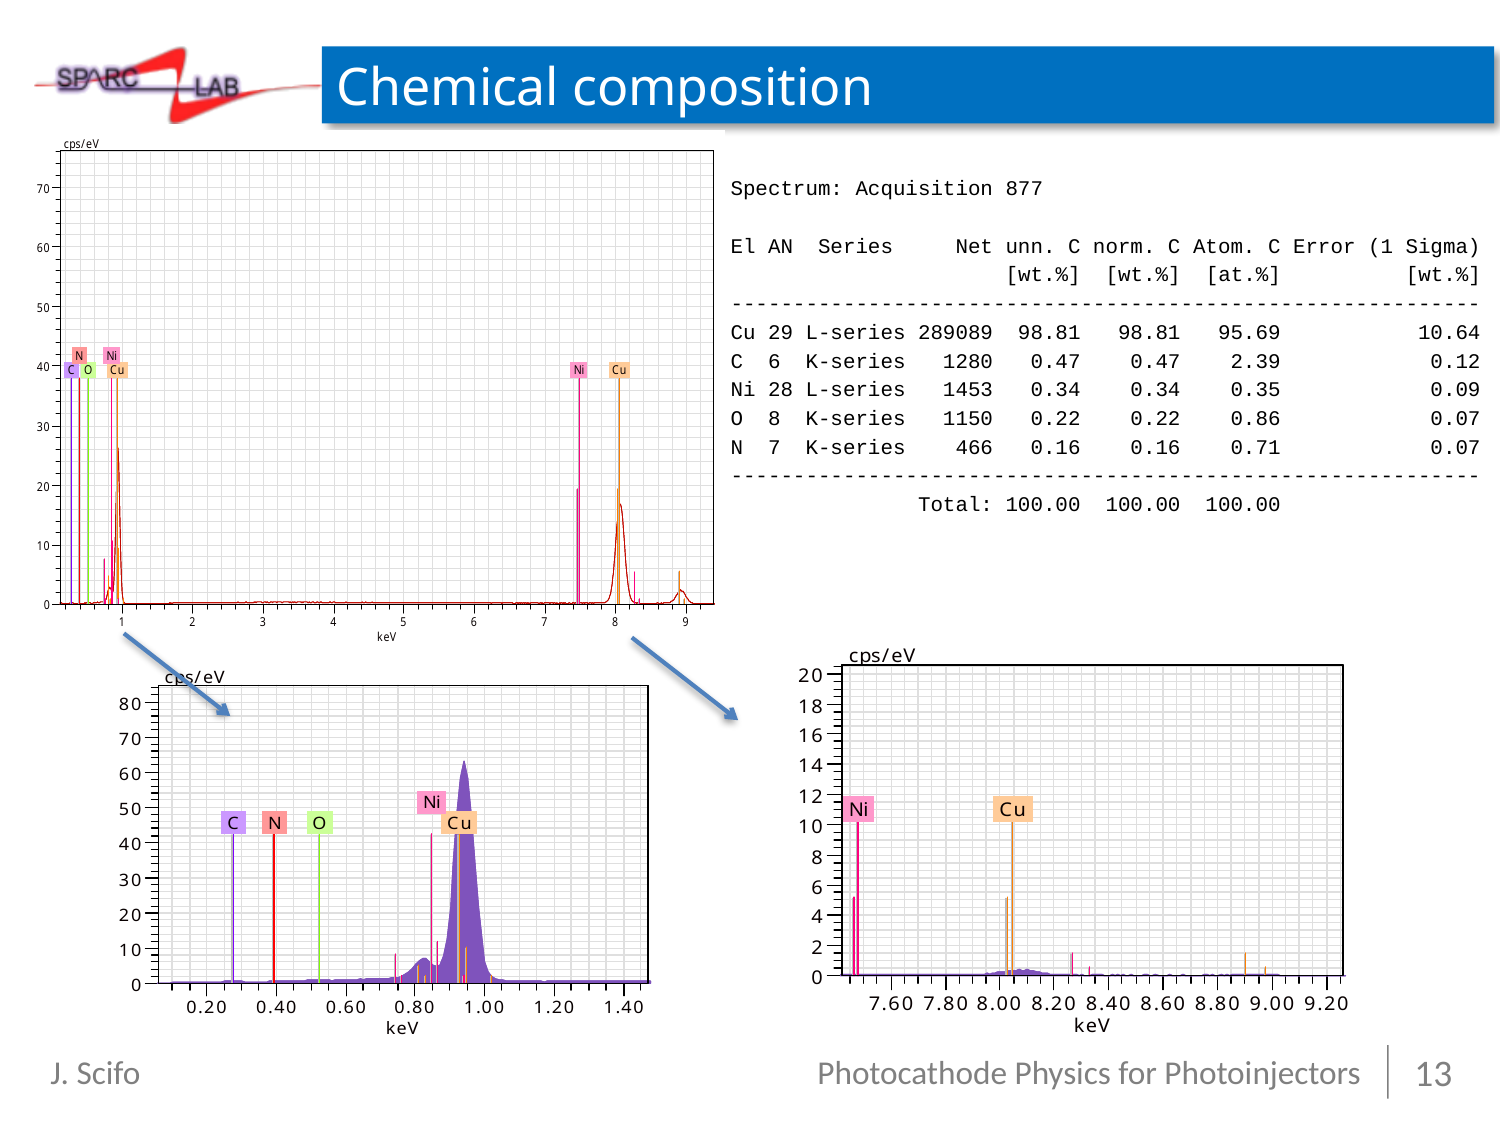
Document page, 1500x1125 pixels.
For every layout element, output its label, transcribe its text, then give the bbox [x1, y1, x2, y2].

text_box Spectrum: Acquisition 877 El AN Series Net unn. C norm. C Atom. C Error (1 Sigma) [wt.%] [wt.%] [at.%] [wt.%] ------------------------------------------------------------ Cu 29 L-series 289089 98.81 98.81 95.69 10.64 C 6 K-series 1280 0.47 0.47 2.39 0.12 Ni 28 L-series 1453 0.34 0.34 0.35 0.09 O 8 K-series 1150 0.22 0.22 0.86 0.07 N 7 K-series 466 0.16 0.16 0.71 0.07 ------------------------------------------------------------ Total: 100.00 100.00 100.00 [730, 163, 1500, 610]
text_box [123, 633, 231, 717]
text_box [631, 637, 739, 721]
picture [64, 656, 668, 1048]
title Chemical composition [321, 46, 1495, 124]
picture [4, 130, 726, 651]
picture [737, 633, 1365, 1048]
